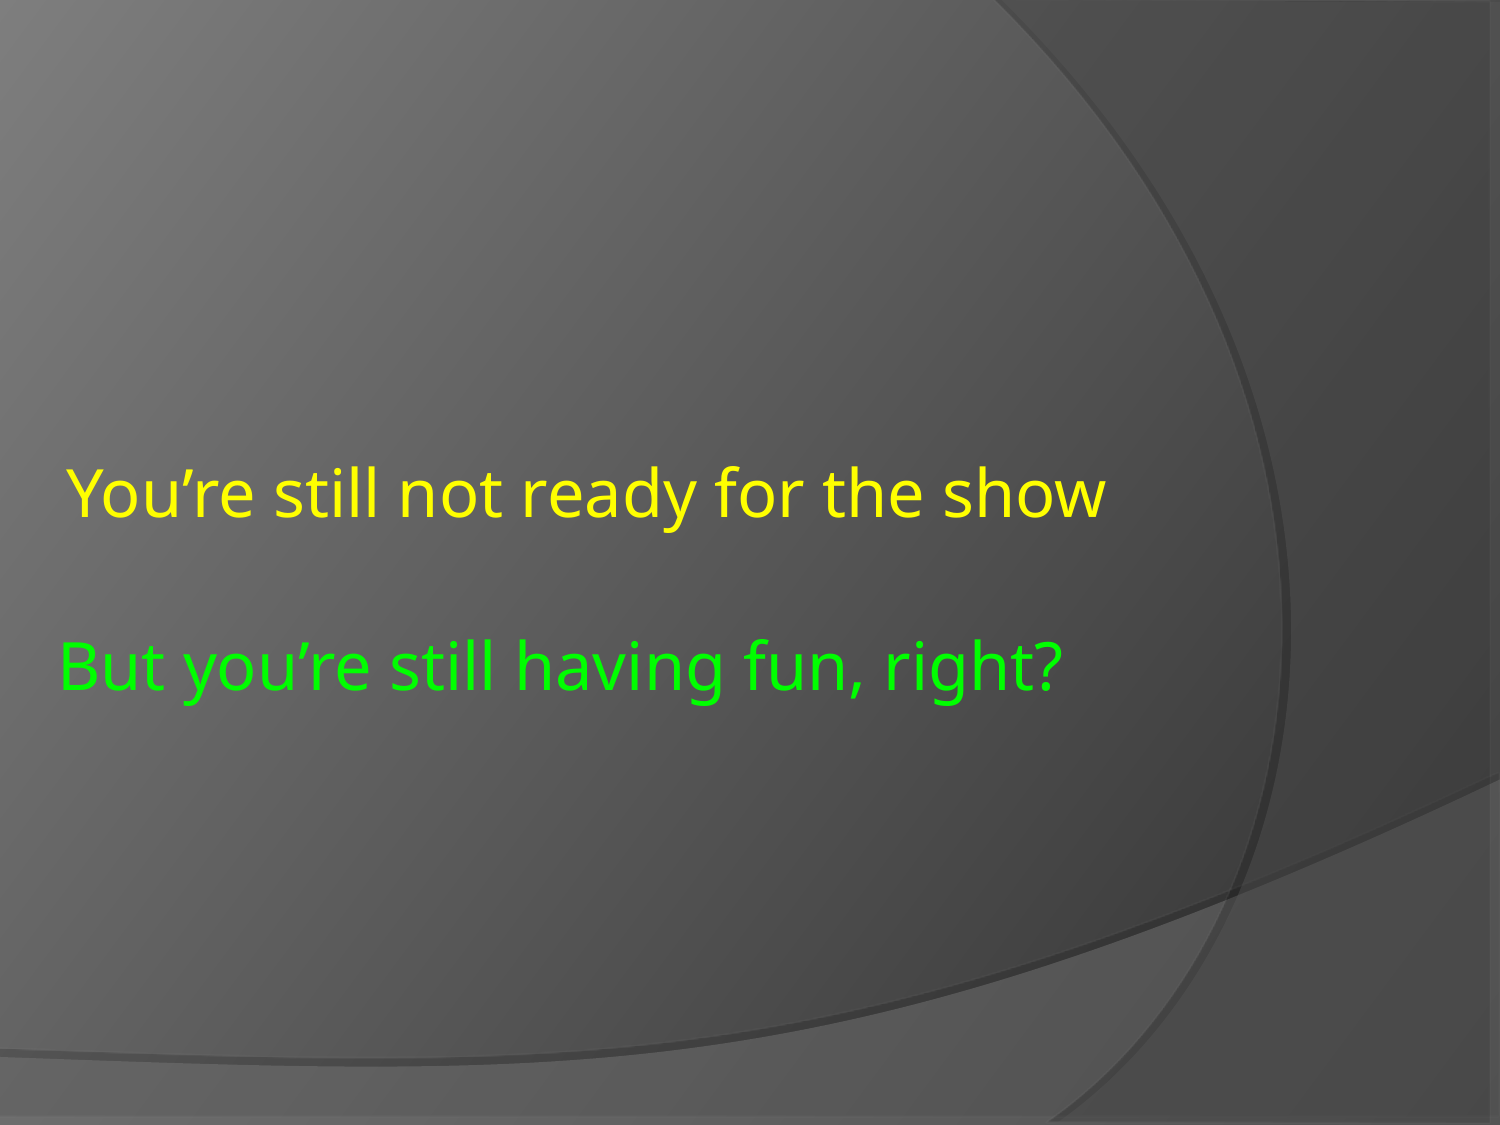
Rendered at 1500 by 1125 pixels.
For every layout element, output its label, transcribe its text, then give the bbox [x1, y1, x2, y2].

list You’re still not ready for the show But you’re still having fun, right? [0, 99, 1413, 843]
